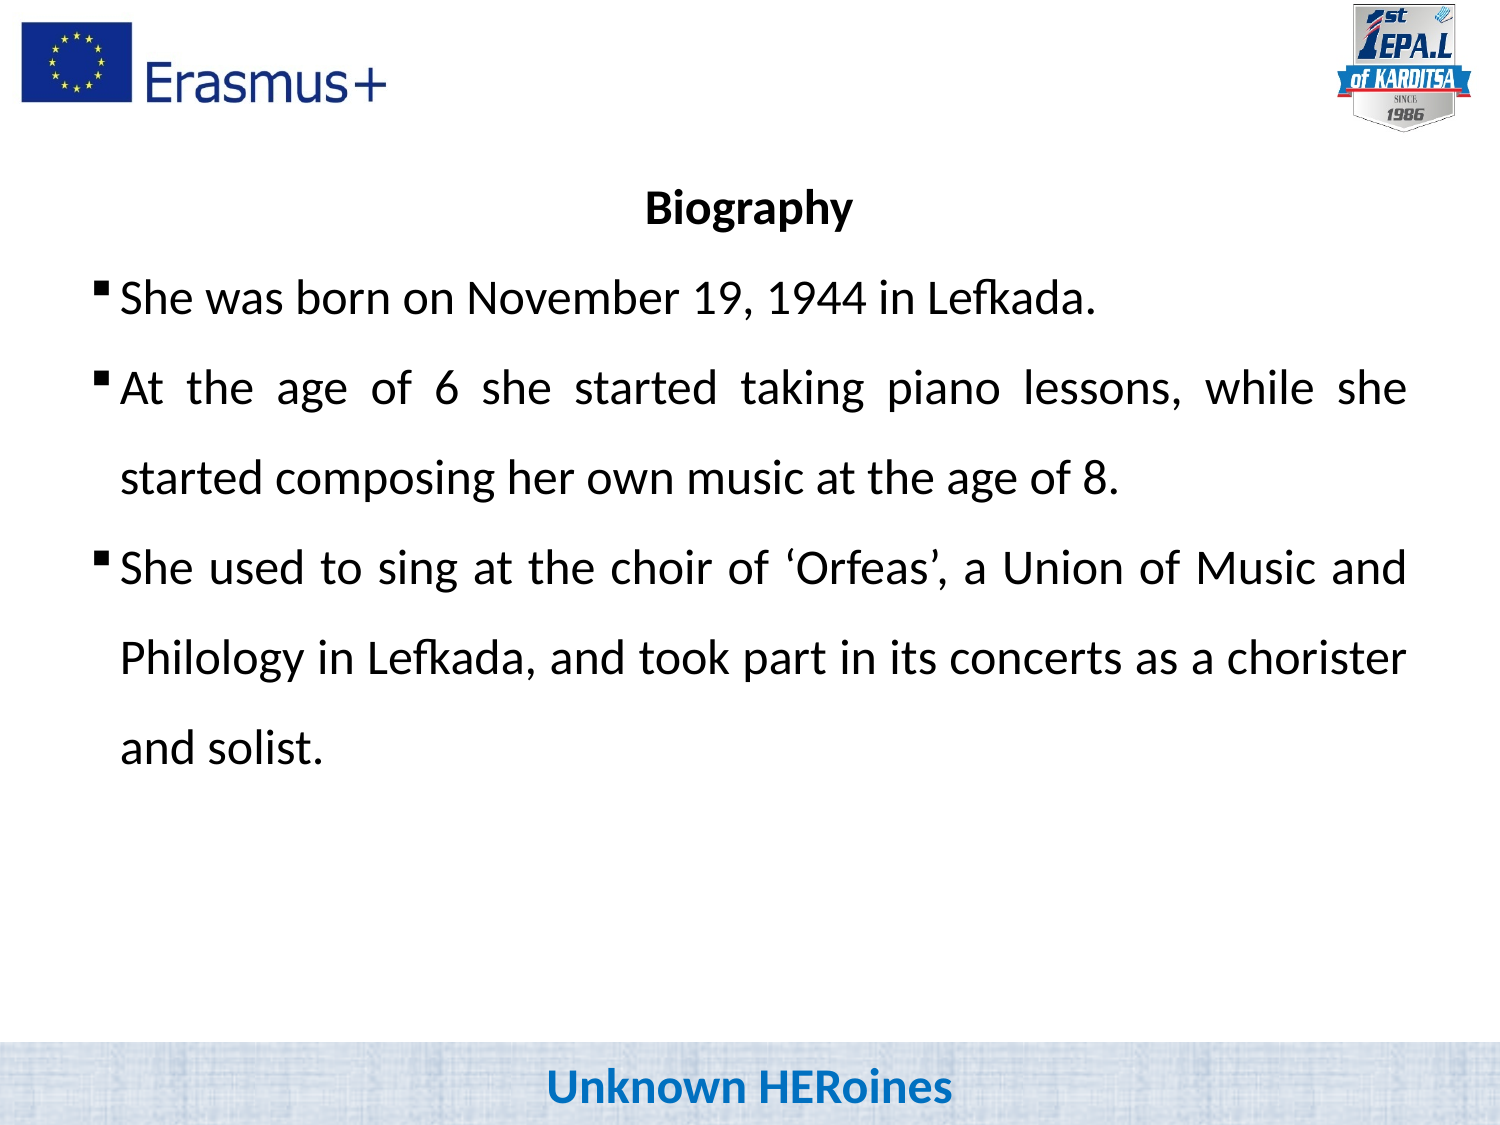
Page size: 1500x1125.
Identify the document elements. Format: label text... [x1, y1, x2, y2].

text_box Unknown HERoines [0, 1042, 1500, 1125]
picture [1325, 0, 1500, 138]
picture [0, 0, 408, 125]
text_box Biography She was born on November 19, 1944 in Lefkada. At the age of 6 she started taking piano lessons, while she started composing her own music at the age of 8. She used to sing at the choir of ‘Orfeas’, a Union of Music and Philology in Lefkada, and took part in its concerts as a chorister and solist. [75, 137, 1424, 782]
